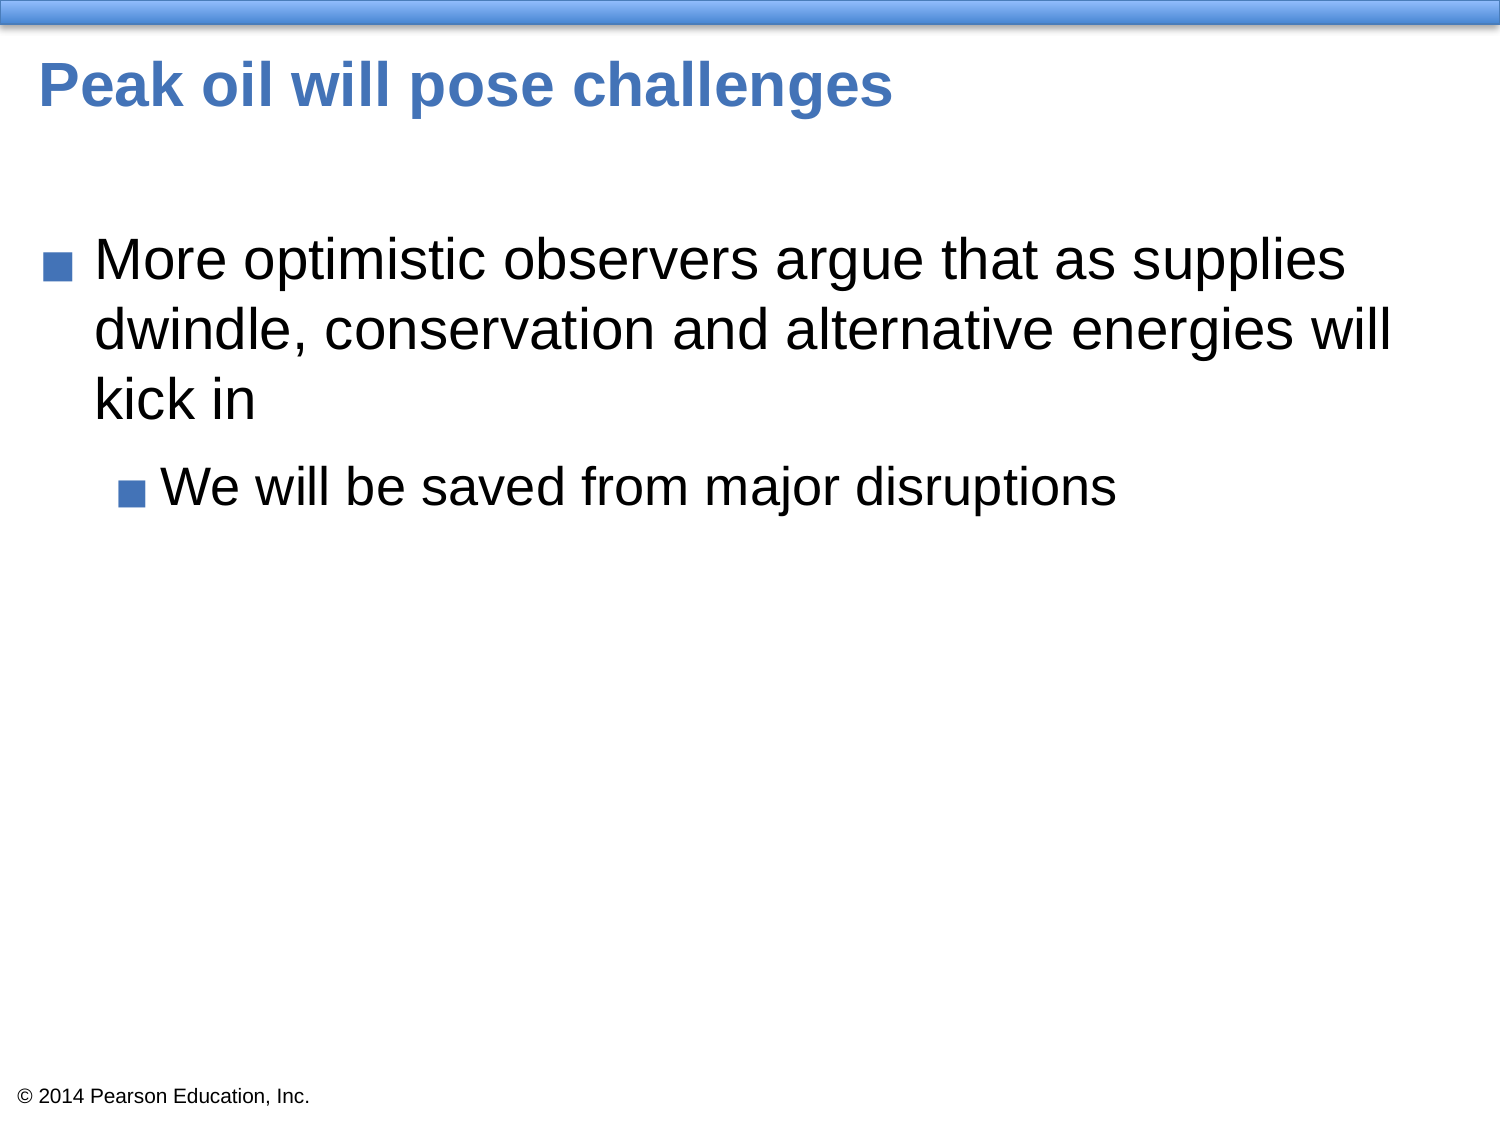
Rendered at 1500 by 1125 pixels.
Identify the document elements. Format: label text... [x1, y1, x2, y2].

title Peak oil will pose challenges [23, 36, 1476, 213]
list More optimistic observers argue that as supplies dwindle, conservation and alternative energies will kick in We will be saved from major disruptions [23, 213, 1476, 1005]
